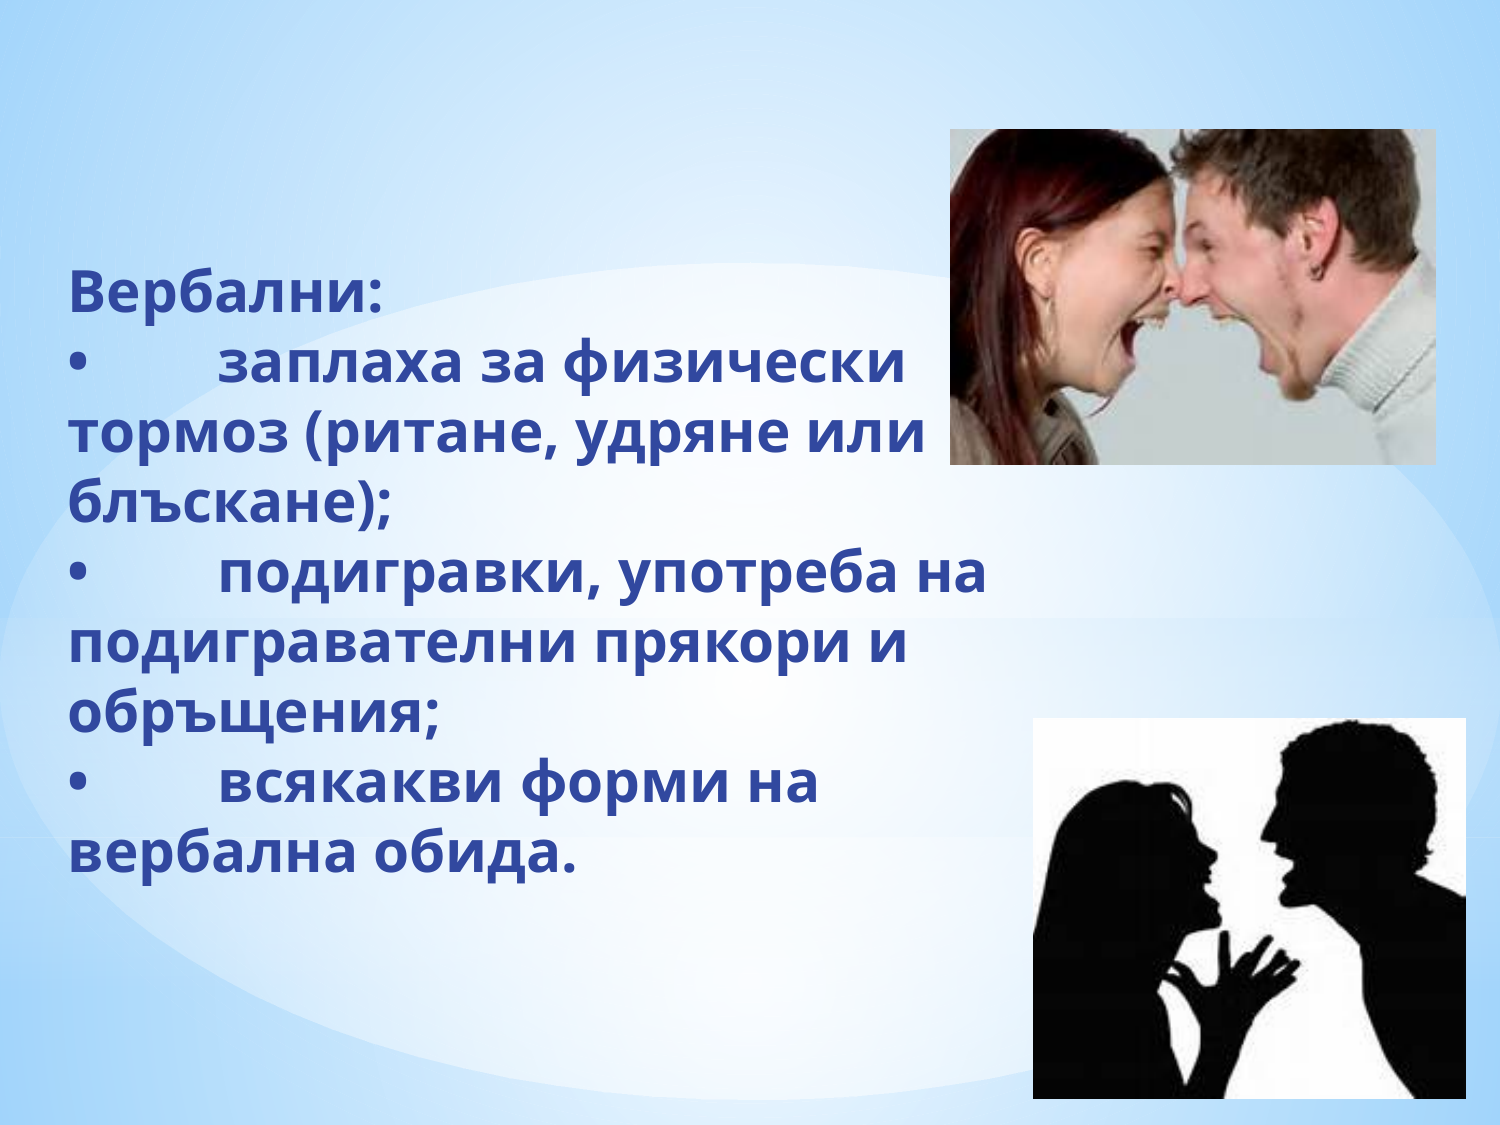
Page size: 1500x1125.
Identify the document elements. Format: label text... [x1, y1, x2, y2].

picture [950, 129, 1436, 465]
text_box Вербални: • заплаха за физически тормоз (ритане, удряне или блъскане); • подигравки, употреба на подигравателни прякори и обръщения; • всякакви форми на вербална обида. [53, 247, 1034, 892]
picture [1033, 718, 1466, 1100]
